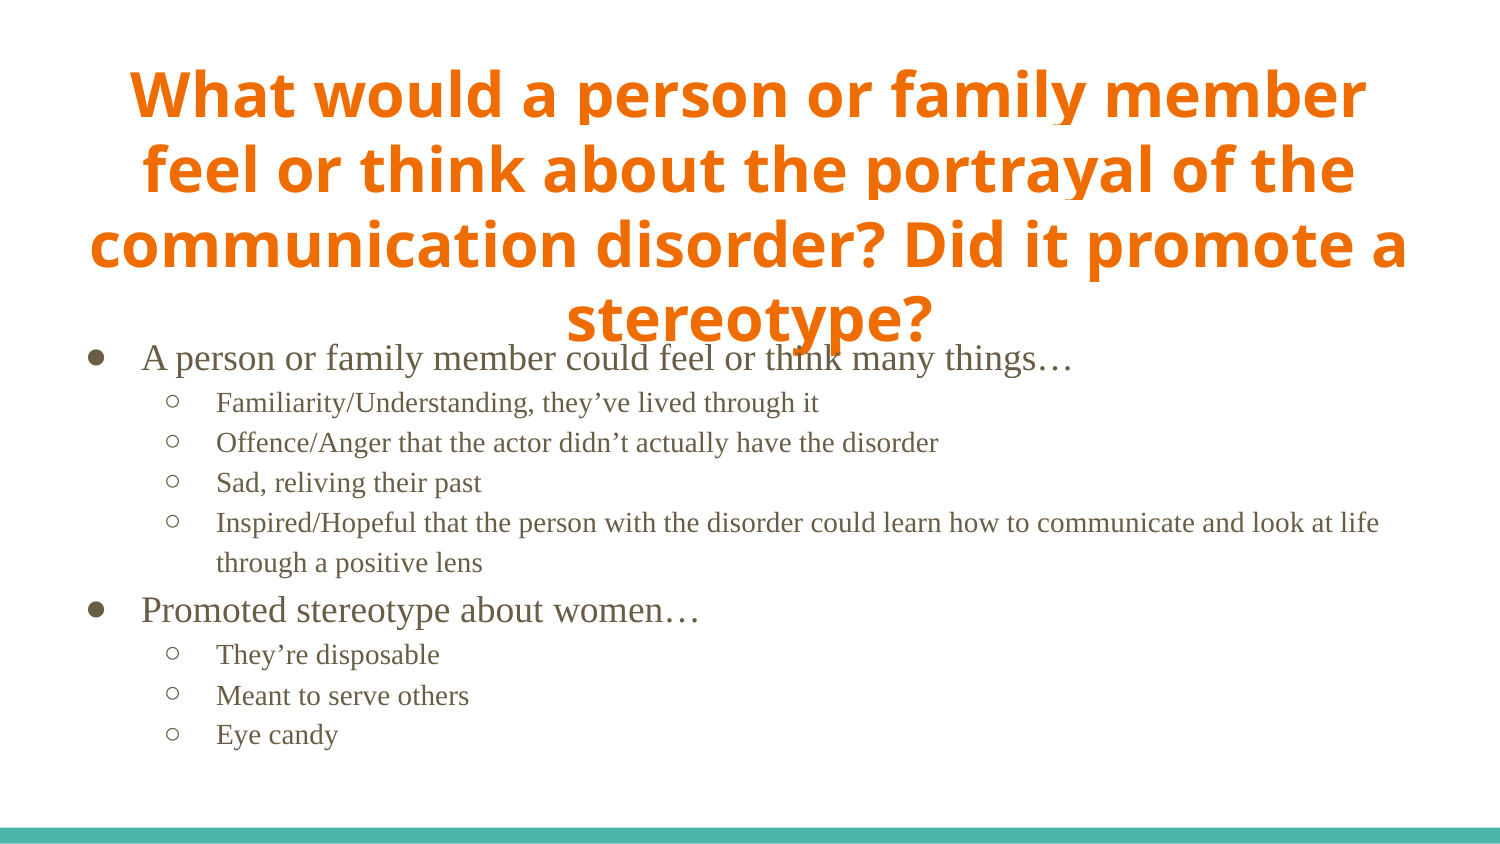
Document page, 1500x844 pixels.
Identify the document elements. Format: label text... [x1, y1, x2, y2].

title What would a person or family member feel or think about the portrayal of the communication disorder? Did it promote a stereotype? [51, 39, 1449, 274]
list A person or family member could feel or think many things… Familiarity/Understanding, they’ve lived through it Offence/Anger that the actor didn’t actually have the disorder Sad, reliving their past Inspired/Hopeful that the person with the disorder could learn how to communicate and look at life through a positive lens Promoted stereotype about women… They’re disposable Meant to serve others Eye candy [51, 311, 1449, 753]
